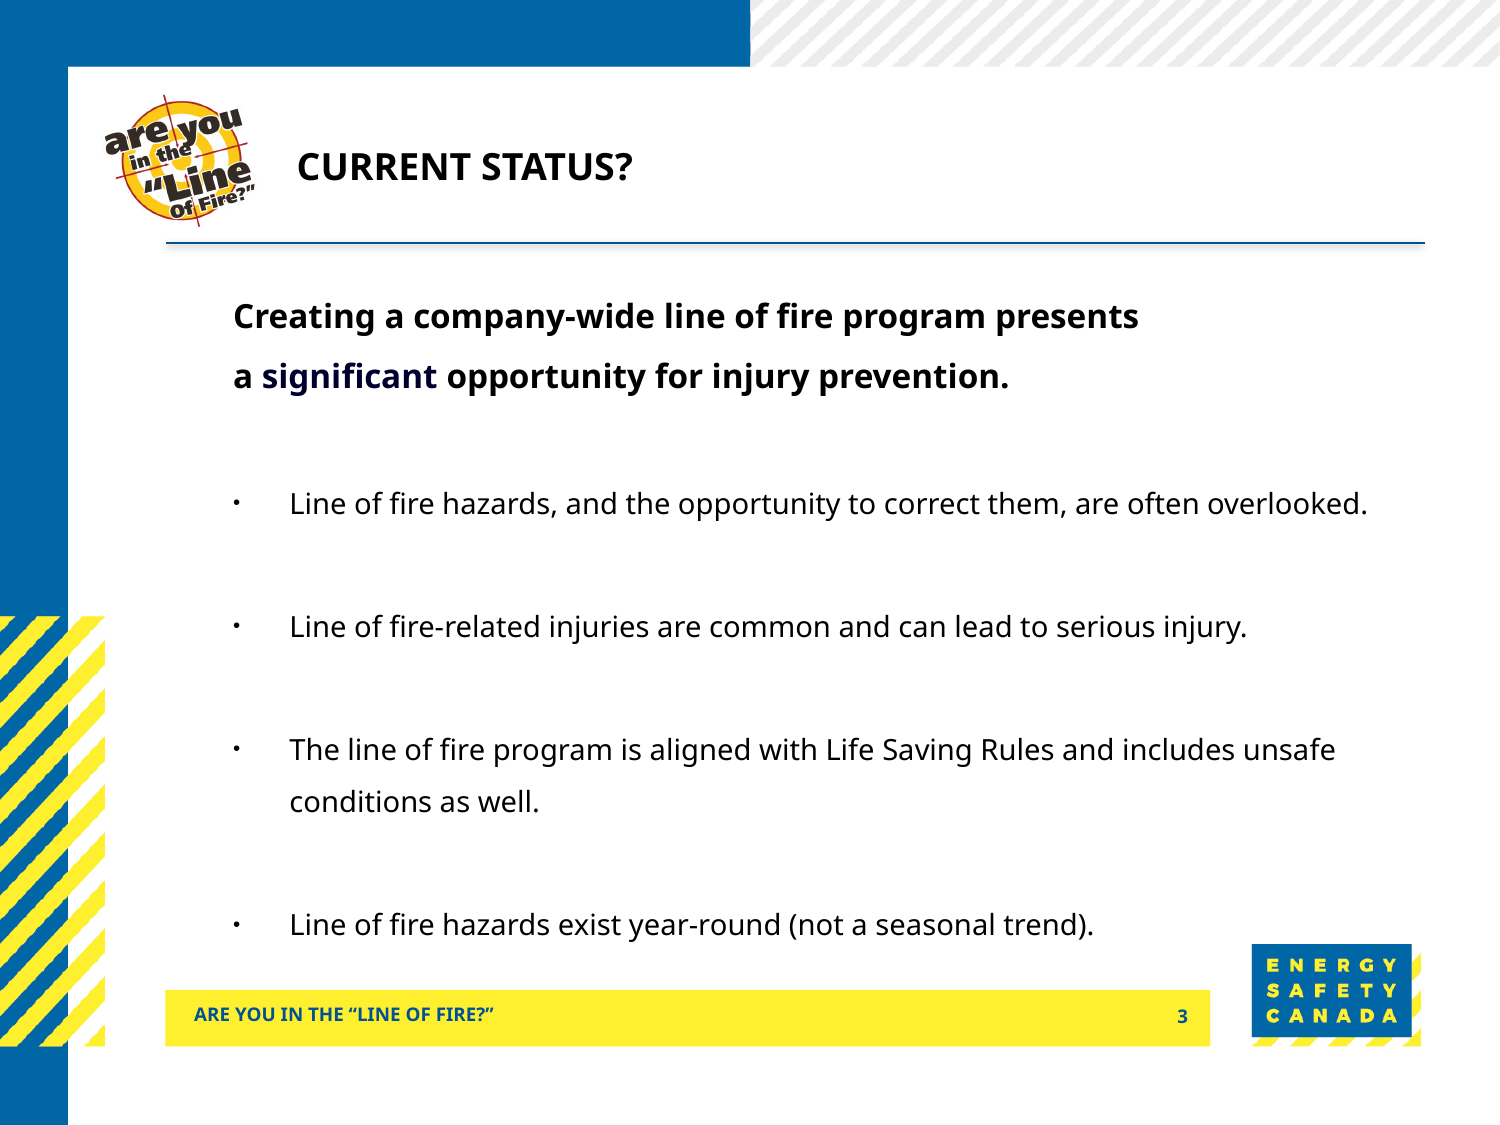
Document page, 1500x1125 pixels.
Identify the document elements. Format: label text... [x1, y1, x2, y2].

picture [0, 0, 1500, 1125]
slide_number 3 [1051, 1008, 1204, 1048]
footer ARE YOU IN THE “LINE OF FIRE?” [179, 1008, 1010, 1044]
title Current status? [296, 135, 1427, 257]
list Creating a company-wide line of fire program presents a significant opportunity for injury prevention. Line of fire hazards, and the opportunity to correct them, are often overlooked. Line of fire-related injuries are common and can lead to serious injury. The line of fire program is aligned with Life Saving Rules and includes unsafe conditions as well. Line of fire hazards exist year-round (not a seasonal trend). [167, 267, 1427, 1008]
